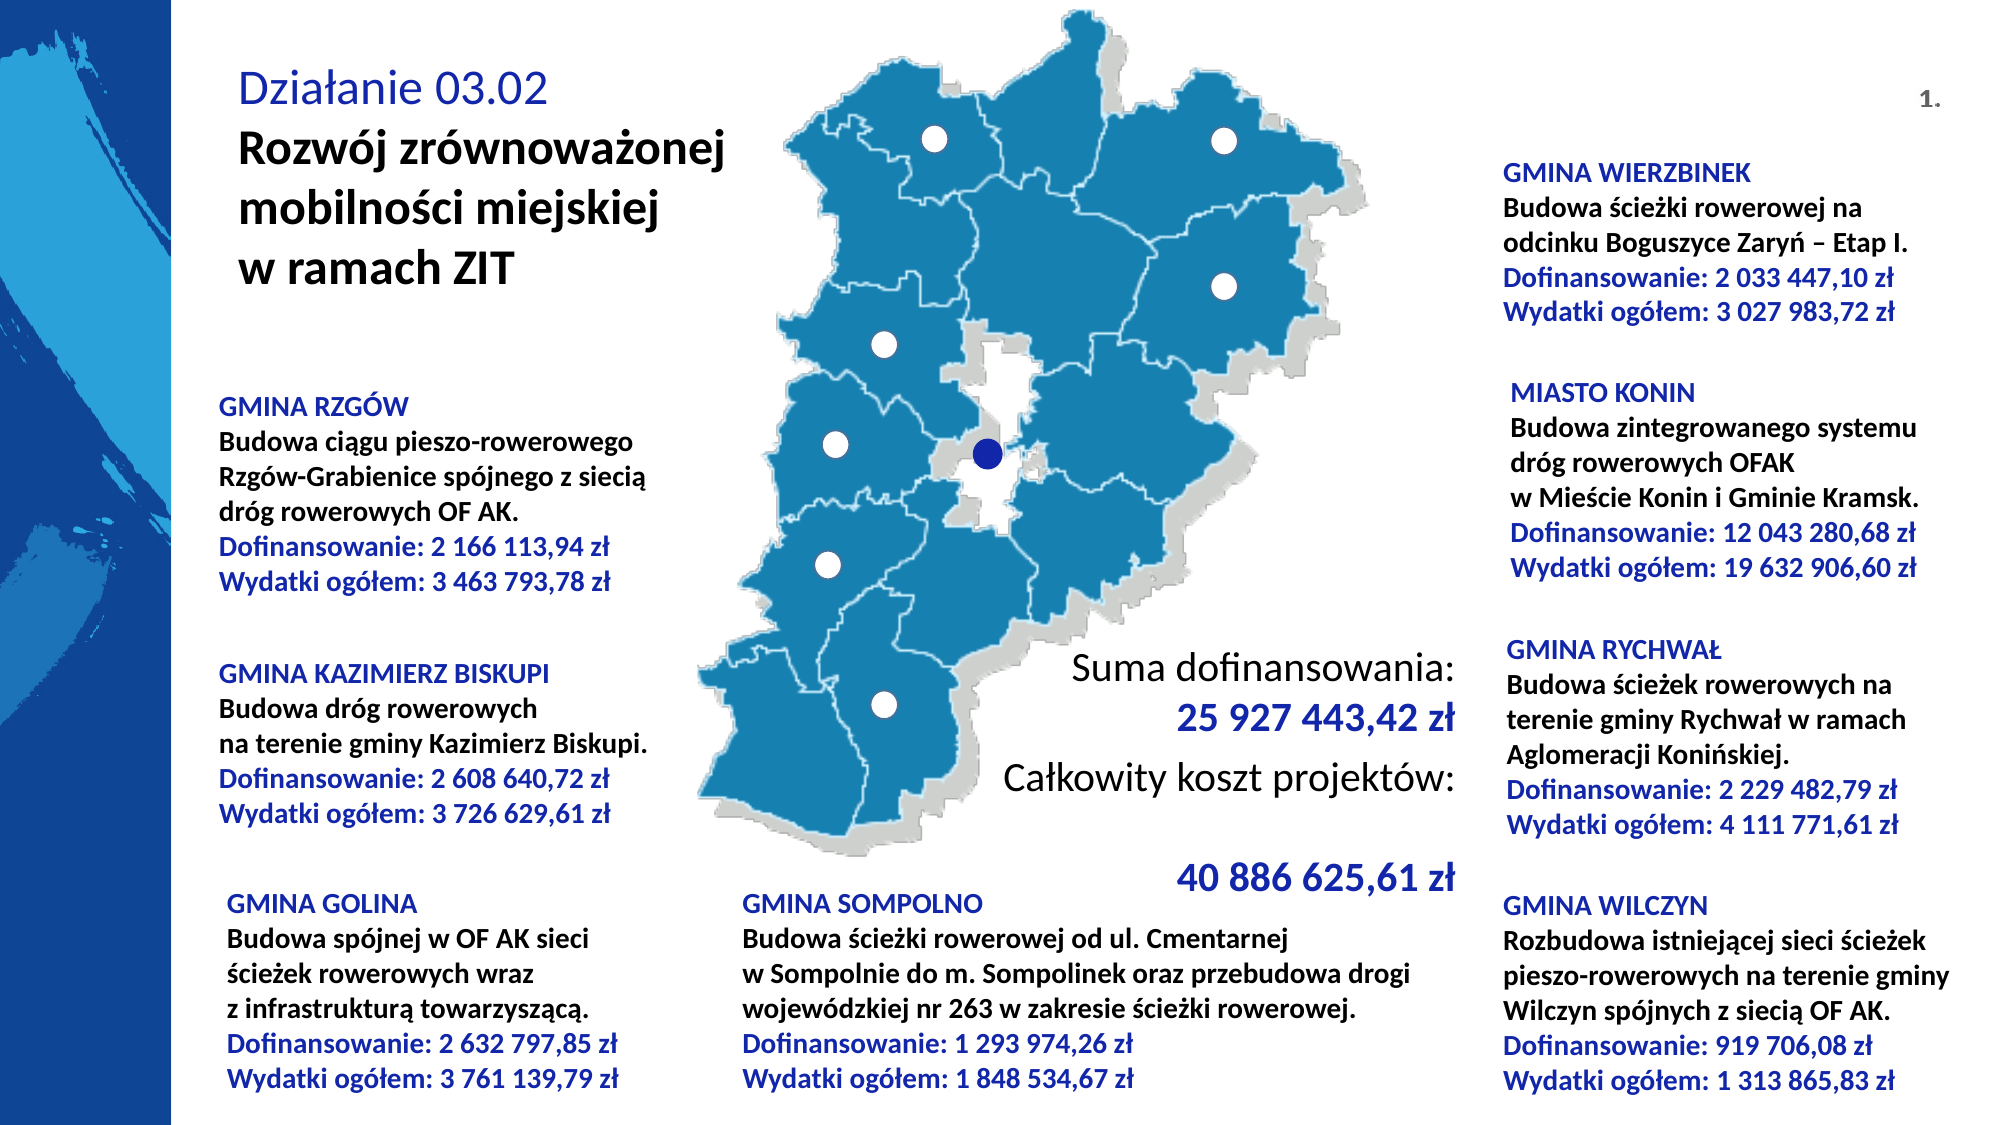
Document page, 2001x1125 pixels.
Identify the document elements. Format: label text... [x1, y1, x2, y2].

text_box Działanie 03.02 Rozwój zrównoważonej mobilności miejskiej w ramach ZIT [223, 47, 697, 303]
picture [0, 0, 2001, 1125]
text_box Suma dofinansowania: 25 927 443,42 zł [1377, 632, 1471, 742]
text_box GMINA WIERZBINEK Budowa ścieżki rowerowej na odcinku Boguszyce Zaryń – Etap I. Dofinansowanie: 2 033 447,10 zł Wydatki ogółem: 3 027 983,72 zł [1488, 145, 1929, 336]
text_box MIASTO KONIN Budowa zintegrowanego systemu dróg rowerowych OFAK w Mieście Konin i Gminie Kramsk. Dofinansowanie: 12 043 280,68 zł Wydatki ogółem: 19 632 906,60 zł [1495, 366, 1955, 591]
text_box GMINA GOLINA Budowa spójnej w OF AK sieci ścieżek rowerowych wraz z infrastrukturą towarzyszącą. Dofinansowanie: 2 632 797,85 zł Wydatki ogółem: 3 761 139,79 zł [212, 877, 667, 1102]
text_box GMINA RYCHWAŁ Budowa ścieżek rowerowych na terenie gminy Rychwał w ramach Aglomeracji Konińskiej. Dofinansowanie: 2 229 482,79 zł Wydatki ogółem: 4 111 771,61 zł [1491, 622, 1954, 848]
text_box GMINA KAZIMIERZ BISKUPI Budowa dróg rowerowych na terenie gminy Kazimierz Biskupi. Dofinansowanie: 2 608 640,72 zł Wydatki ogółem: 3 726 629,61 zł [204, 646, 666, 837]
text_box GMINA WILCZYN Rozbudowa istniejącej sieci ścieżek pieszo-rowerowych na terenie gminy Wilczyn spójnych z siecią OF AK. Dofinansowanie: 919 706,08 zł Wydatki ogółem: 1 313 865,83 zł [1488, 879, 1971, 1104]
text_box GMINA SOMPOLNO Budowa ścieżki rowerowej od ul. Cmentarnej w Sompolnie do m. Sompolinek oraz przebudowa drogi wojewódzkiej nr 263 w zakresie ścieżki rowerowej. Dofinansowanie: 1 293 974,26 zł Wydatki ogółem: 1 848 534,67 zł [727, 877, 1427, 1102]
text_box GMINA RZGÓW Budowa ciągu pieszo-rowerowego Rzgów-Grabienice spójnego z siecią dróg rowerowych OF AK. Dofinansowanie: 2 166 113,94 zł Wydatki ogółem: 3 463 793,78 zł [204, 380, 662, 605]
text_box Całkowity koszt projektów: 40 886 625,61 zł [987, 742, 1471, 908]
